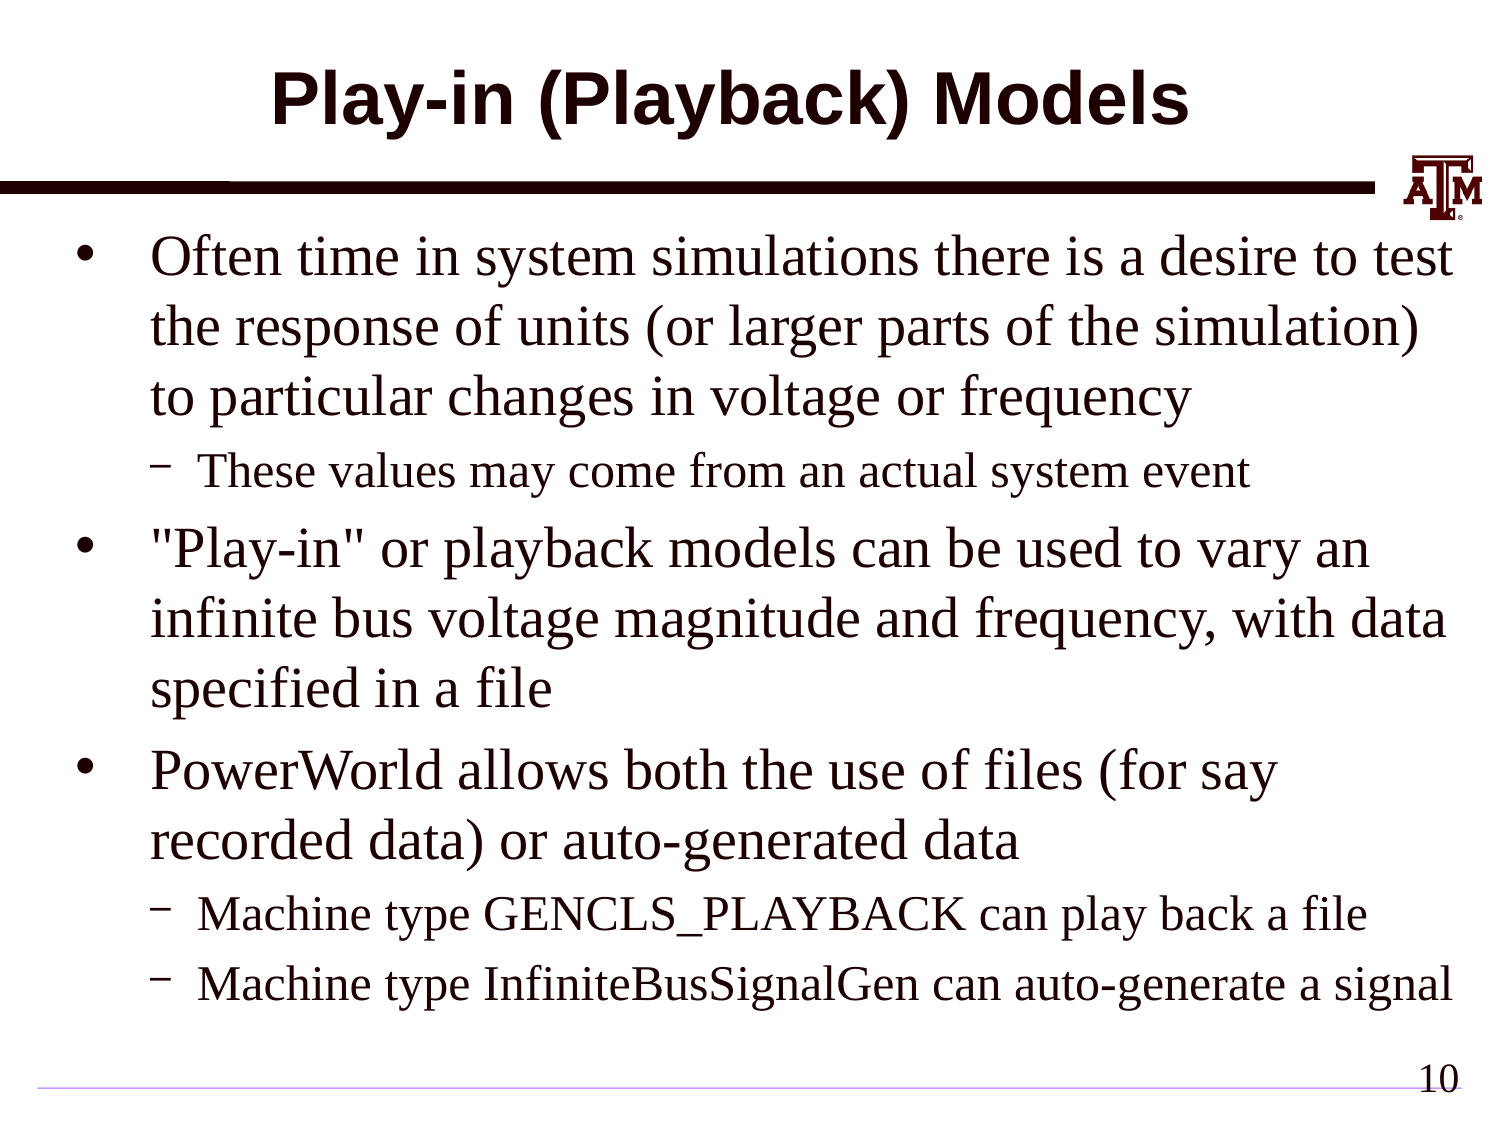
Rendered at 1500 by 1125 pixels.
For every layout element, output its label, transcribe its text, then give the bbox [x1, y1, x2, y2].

title Play-in (Playback) Models [74, 12, 1388, 188]
picture [1392, 137, 1493, 238]
list Often time in system simulations there is a desire to test the response of units (or larger parts of the simulation) to particular changes in voltage or frequency These values may come from an actual system event "Play-in" or playback models can be used to vary an infinite bus voltage magnitude and frequency, with data specified in a file PowerWorld allows both the use of files (for say recorded data) or auto-generated data Machine type GENCLS_PLAYBACK can play back a file Machine type InfiniteBusSignalGen can auto-generate a signal [59, 209, 1476, 823]
